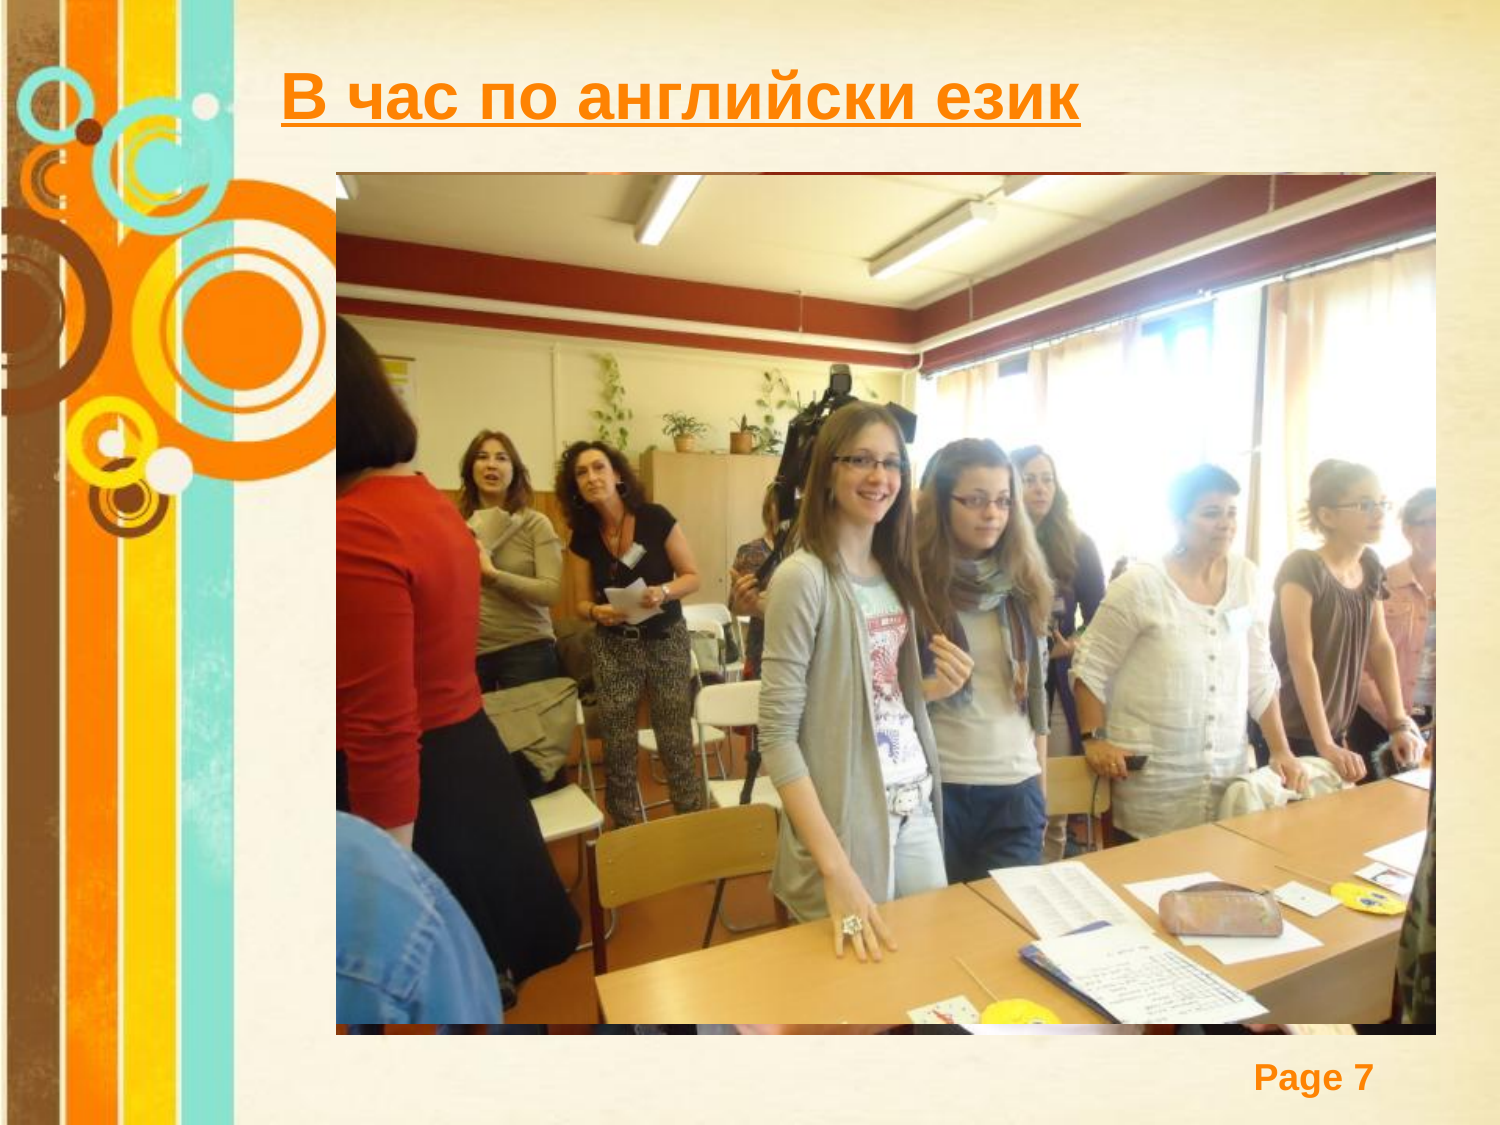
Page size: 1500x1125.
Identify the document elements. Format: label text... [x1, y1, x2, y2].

title В час по английски език [265, 45, 1425, 233]
picture [0, 0, 1500, 1125]
